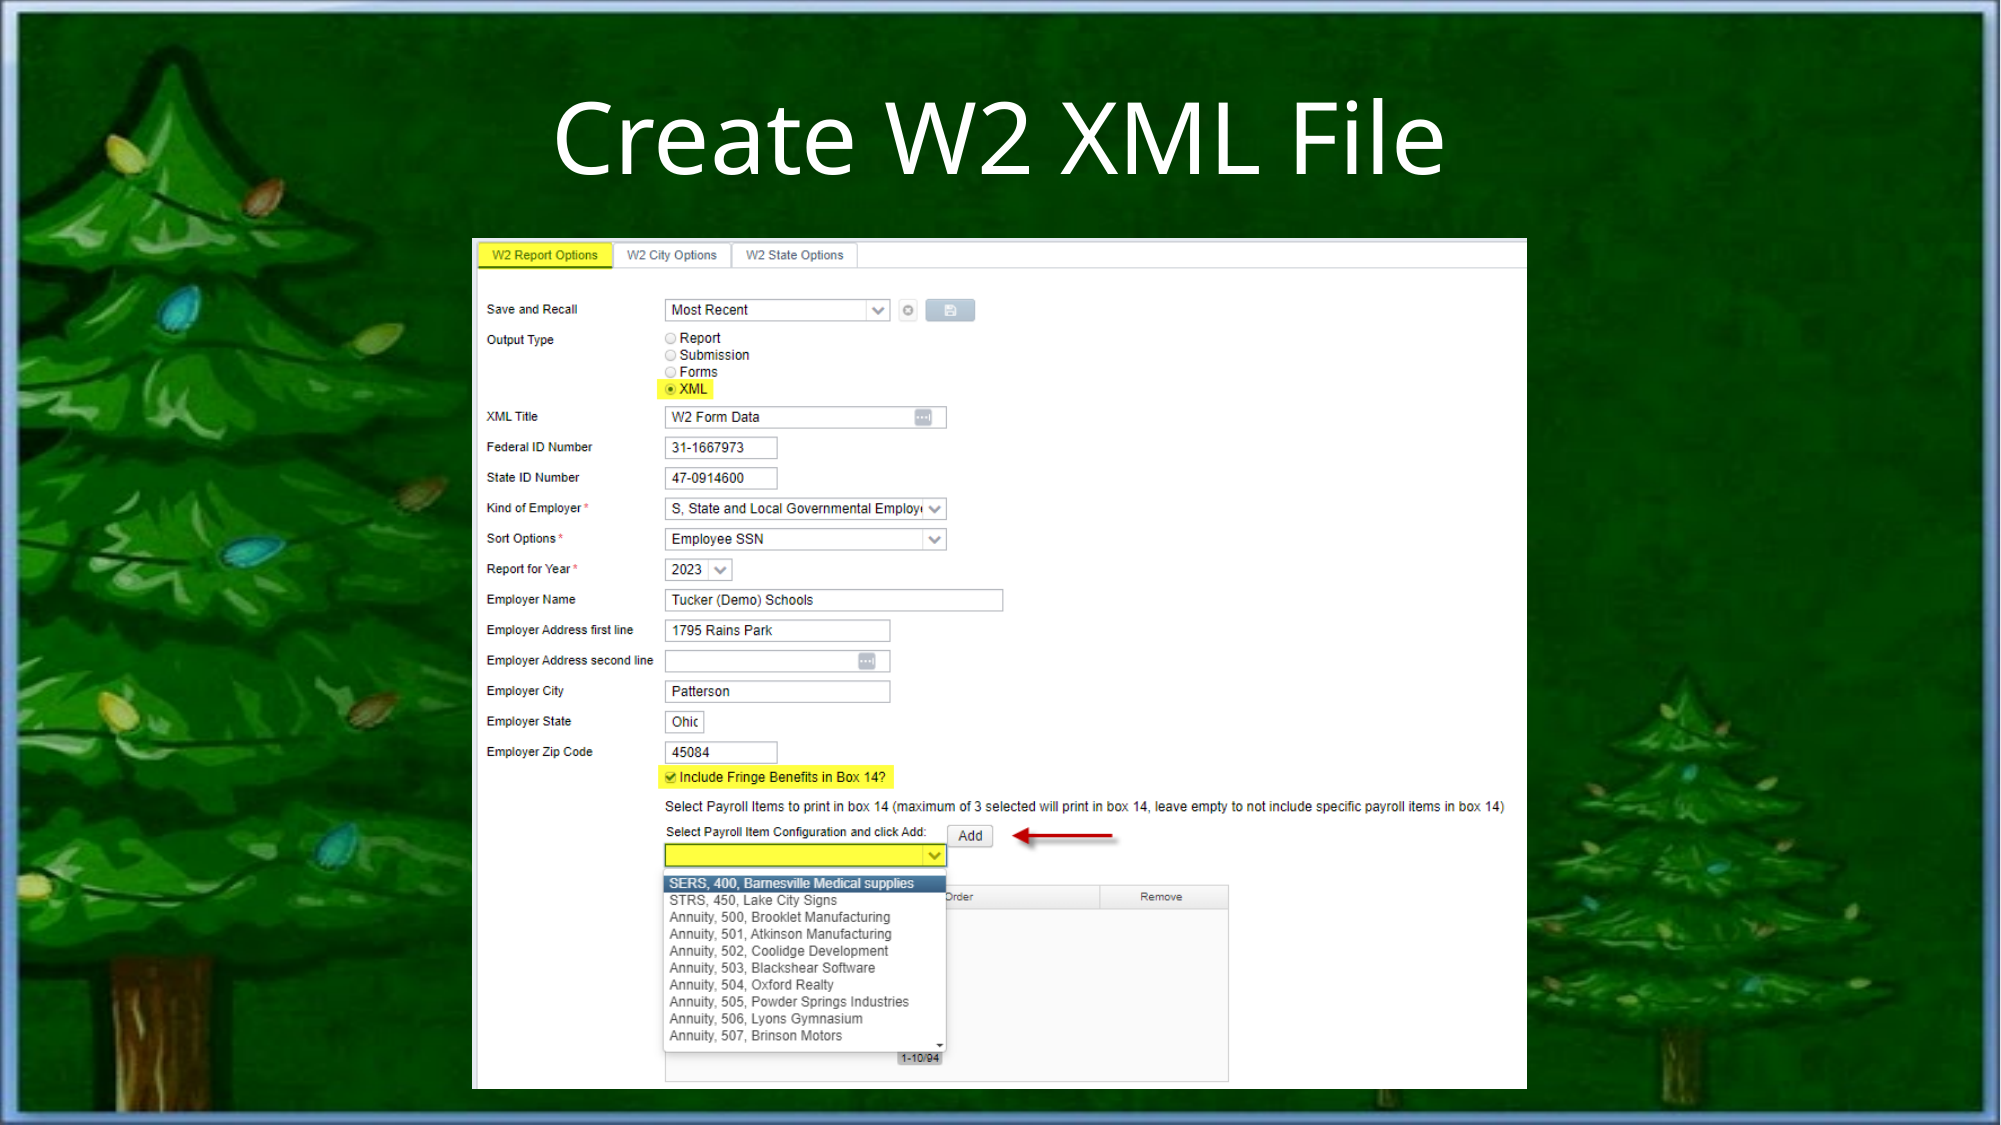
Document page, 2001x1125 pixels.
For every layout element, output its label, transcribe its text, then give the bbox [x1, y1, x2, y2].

picture [0, 0, 2001, 1125]
title Create W2 XML File [476, 65, 1524, 203]
